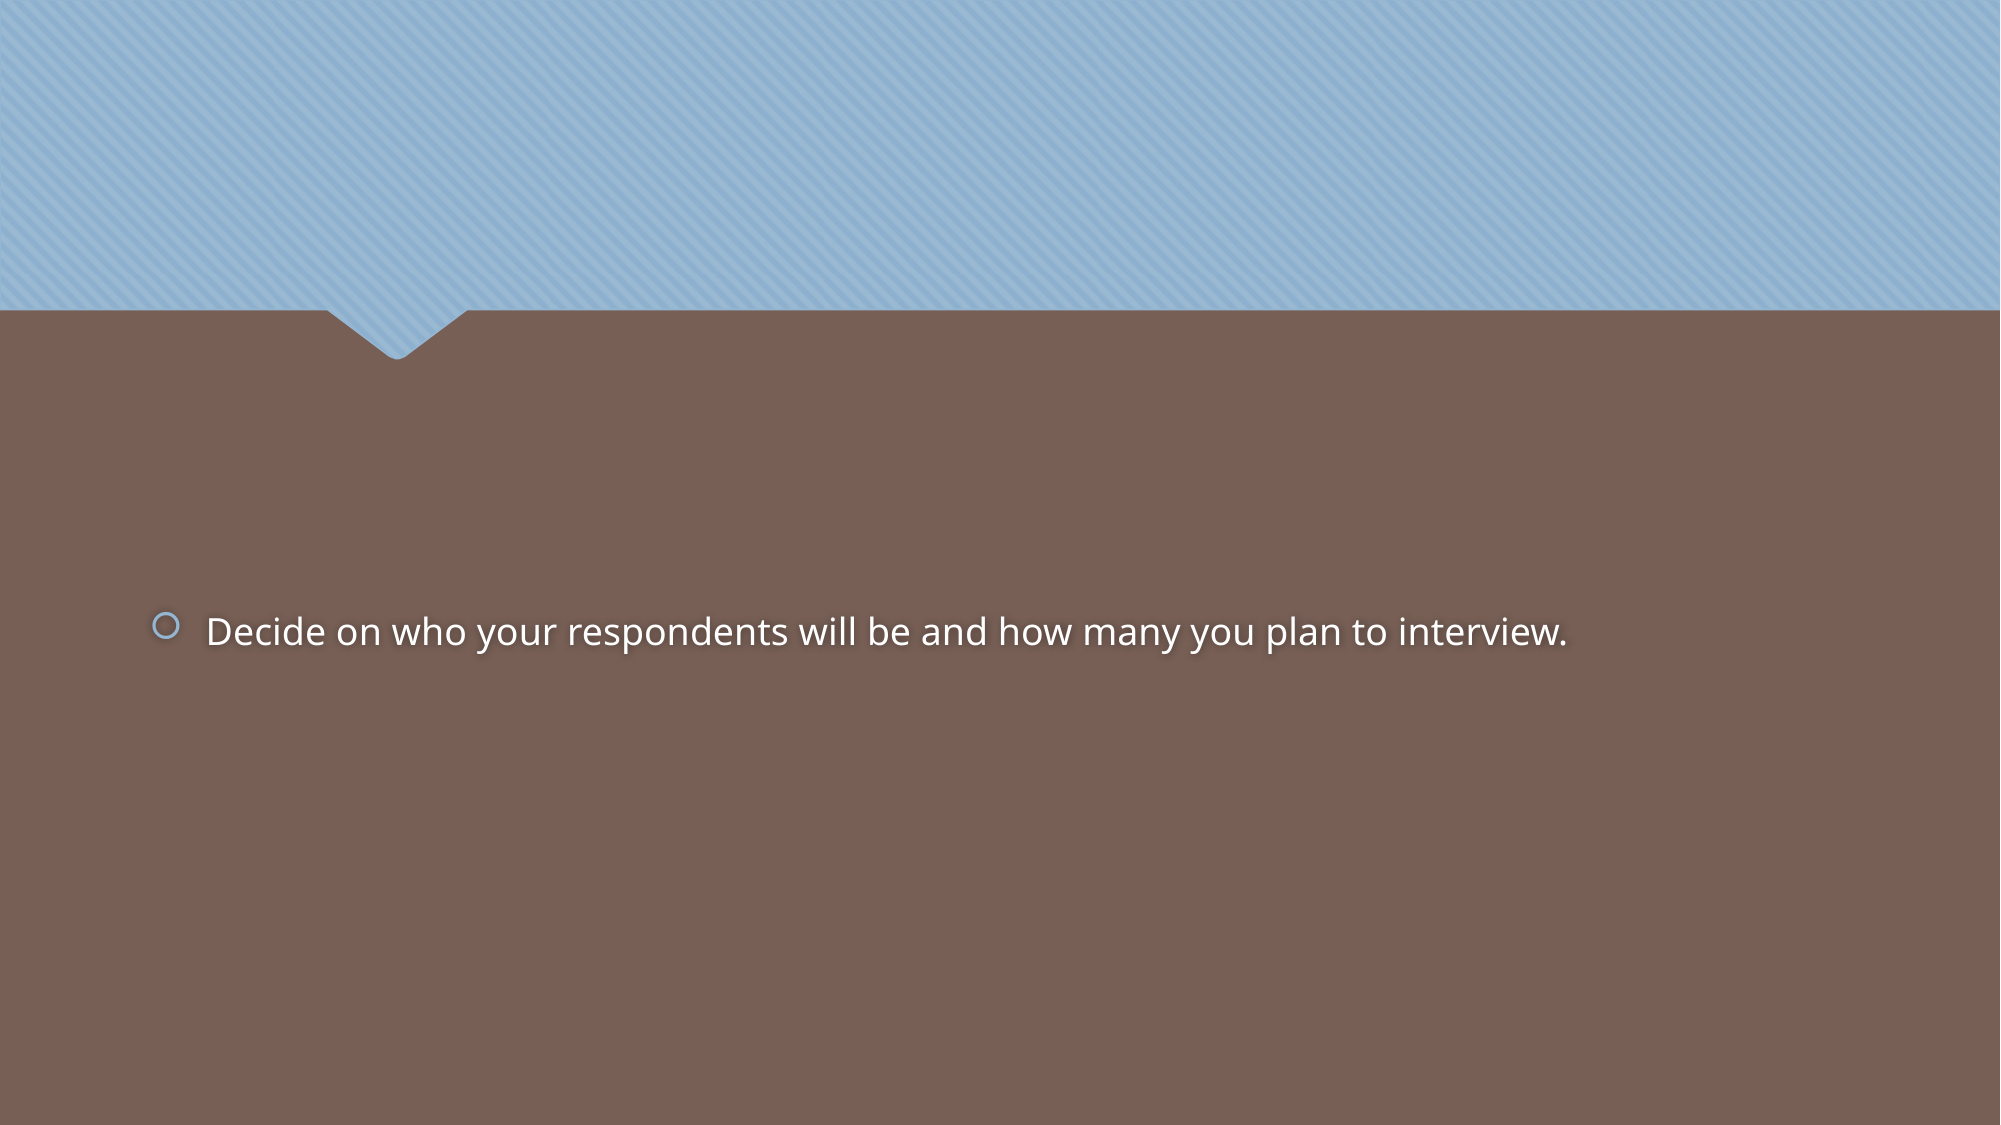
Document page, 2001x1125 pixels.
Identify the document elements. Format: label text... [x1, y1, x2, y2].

list Decide on who your respondents will be and how many you plan to interview. [134, 364, 1866, 962]
